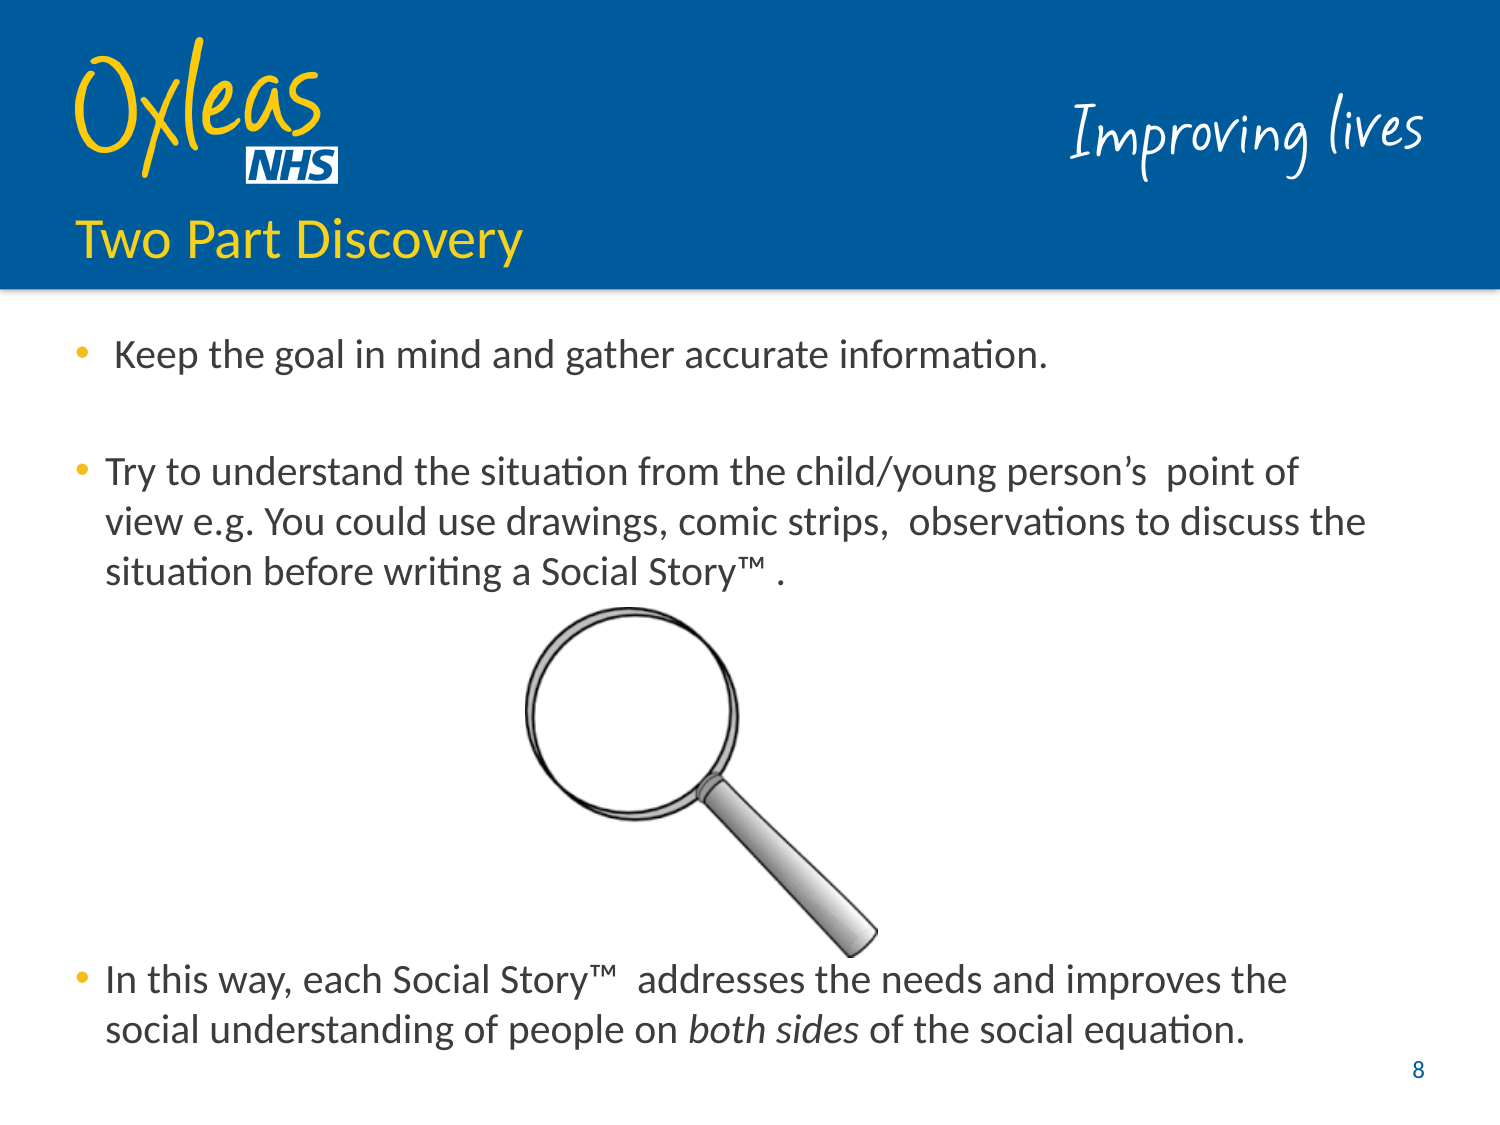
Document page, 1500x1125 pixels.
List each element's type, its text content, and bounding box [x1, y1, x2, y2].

picture [75, 37, 338, 184]
picture [1070, 93, 1423, 182]
slide_number 8 [1074, 1053, 1425, 1103]
list Keep the goal in mind and gather accurate information. Try to understand the situation from the child/young person’s point of view e.g. You could use drawings, comic strips, observations to discuss the situation before writing a Social Story™ . In this way, each Social Story™ addresses the needs and improves the social understanding of people on both sides of the social equation. [74, 326, 1389, 962]
title Two Part Discovery [74, 199, 1426, 290]
picture [525, 607, 878, 959]
